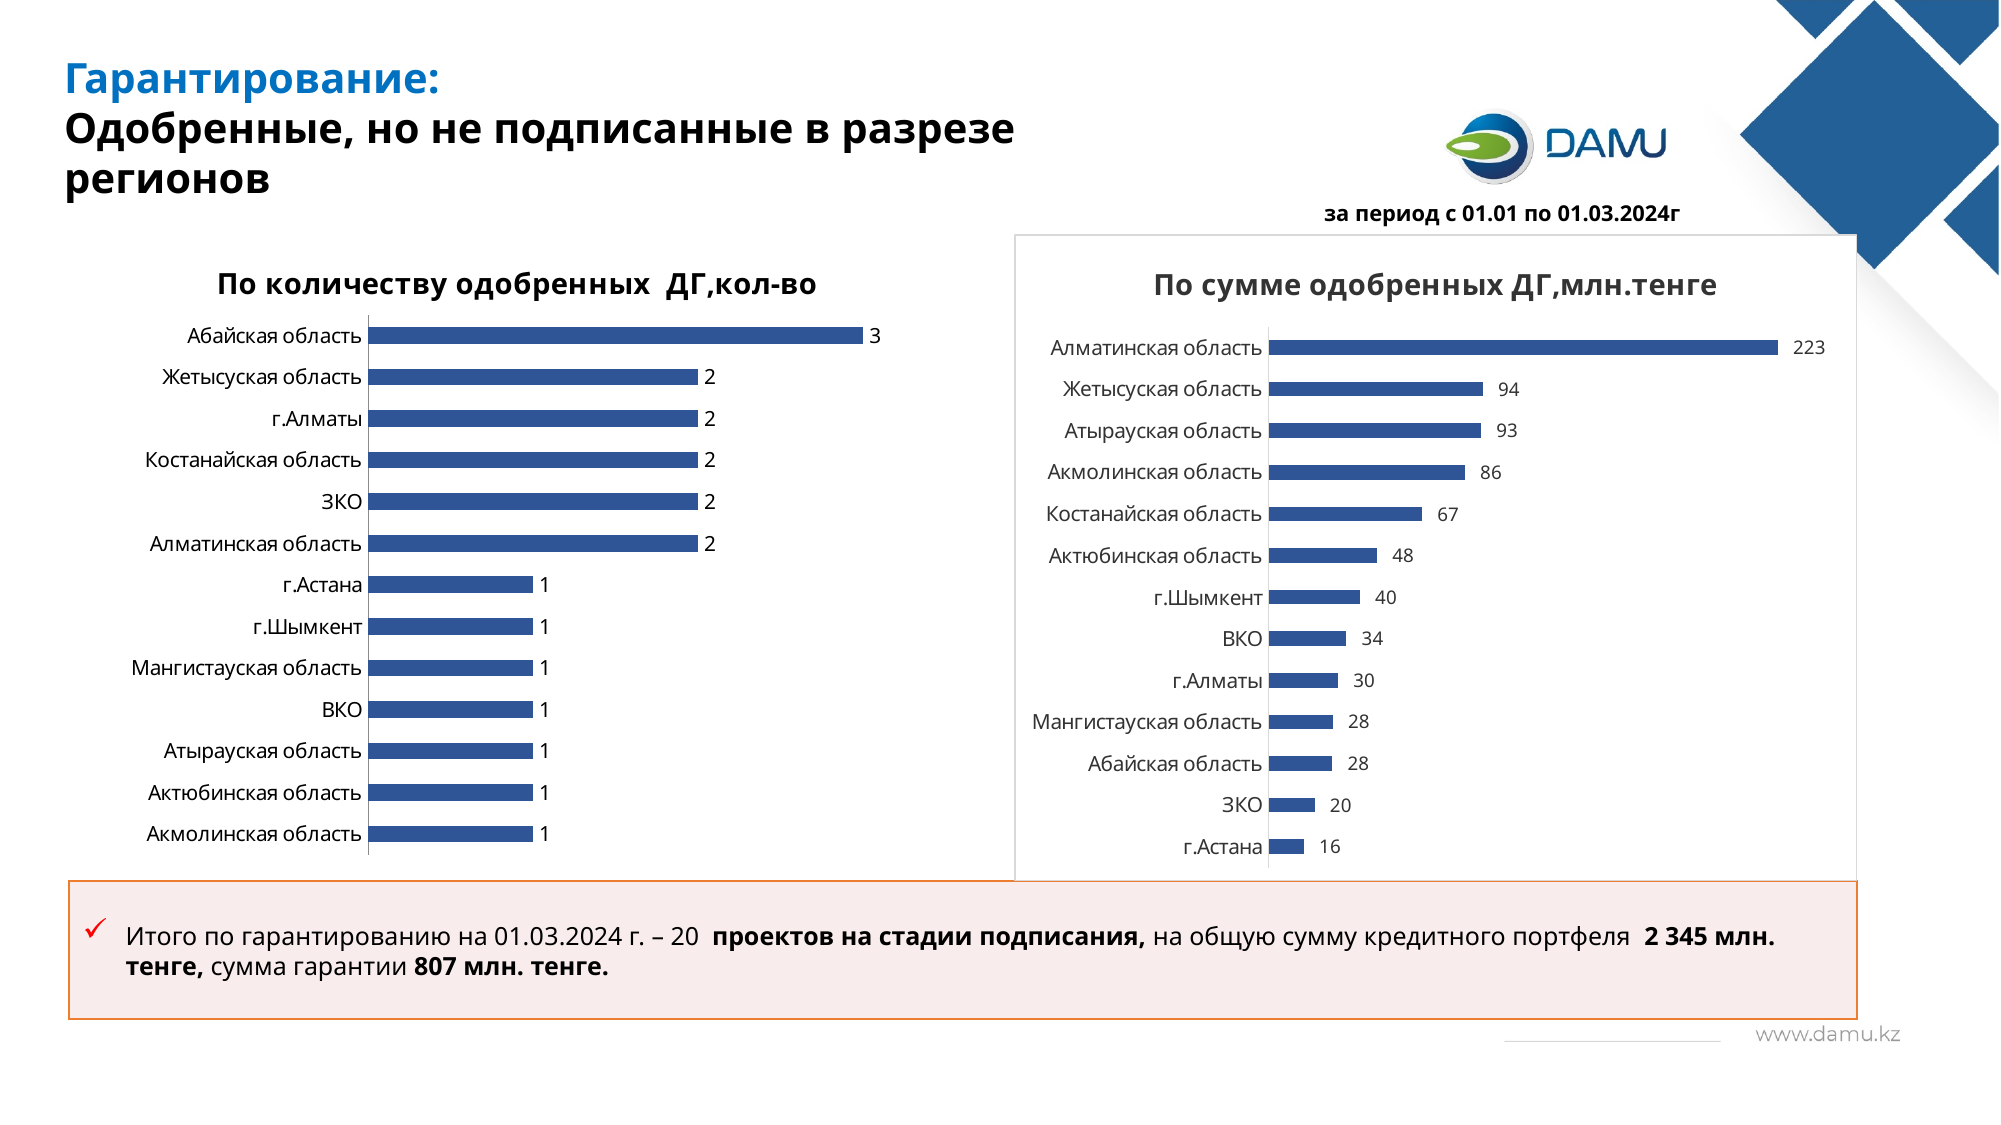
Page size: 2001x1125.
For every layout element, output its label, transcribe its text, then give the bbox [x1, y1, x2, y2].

text_box Гарантирование: Одобренные, но не подписанные в разрезе регионов [49, 43, 1231, 259]
chart [49, 234, 986, 882]
text_box за период с 01.01 по 01.03.2024г [1309, 192, 1696, 234]
picture [1, 0, 1999, 1125]
chart [1014, 234, 1858, 882]
text_box Итого по гарантированию на 01.03.2024 г. – 20 проектов на стадии подписания, на общую сумму кредитного портфеля 2 345 млн. тенге, сумма гарантии 807 млн. тенге. [68, 880, 1858, 1020]
